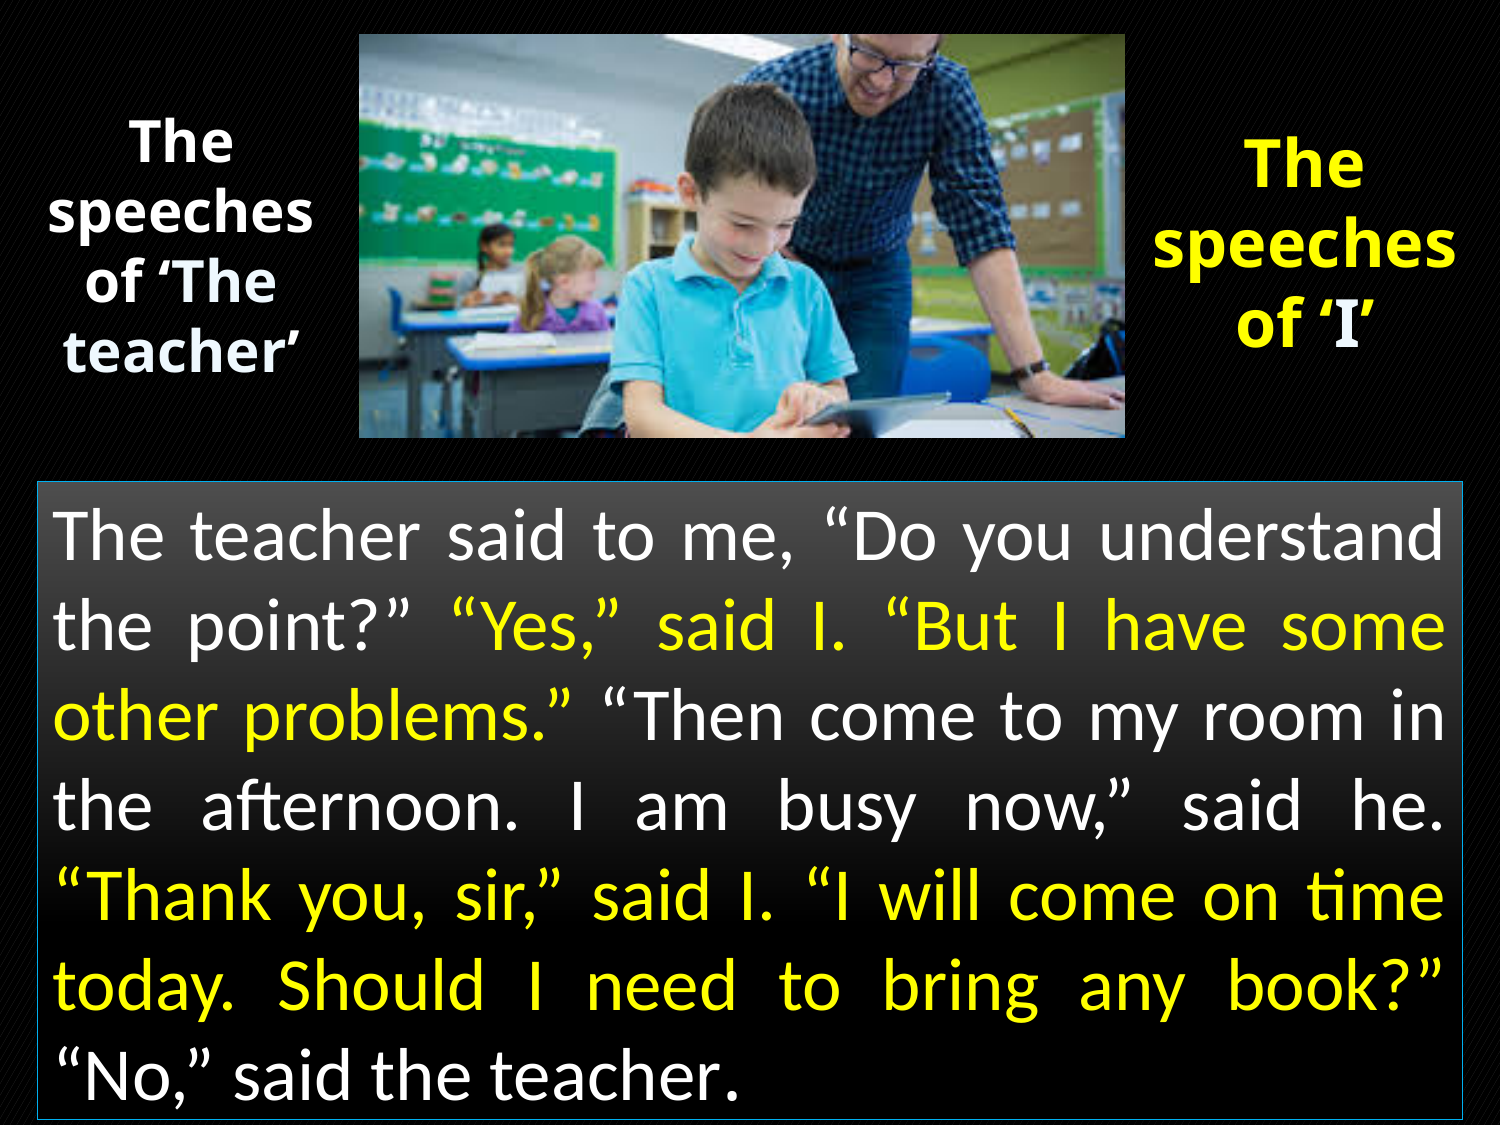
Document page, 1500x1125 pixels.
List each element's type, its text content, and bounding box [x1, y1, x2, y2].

text_box The speeches of ‘I’ [1132, 59, 1495, 422]
text_box The teacher said to me, “Do you understand the point?” “Yes,” said I. “But I have some other problems.” “Then come to my room in the afternoon. I am busy now,” said he. “Thank you, sir,” said I. “I will come on time today. Should I need to bring any book?” “No,” said the teacher. [37, 481, 1463, 1120]
picture [358, 34, 1126, 438]
text_box The speeches of ‘The teacher’ [12, 62, 350, 425]
